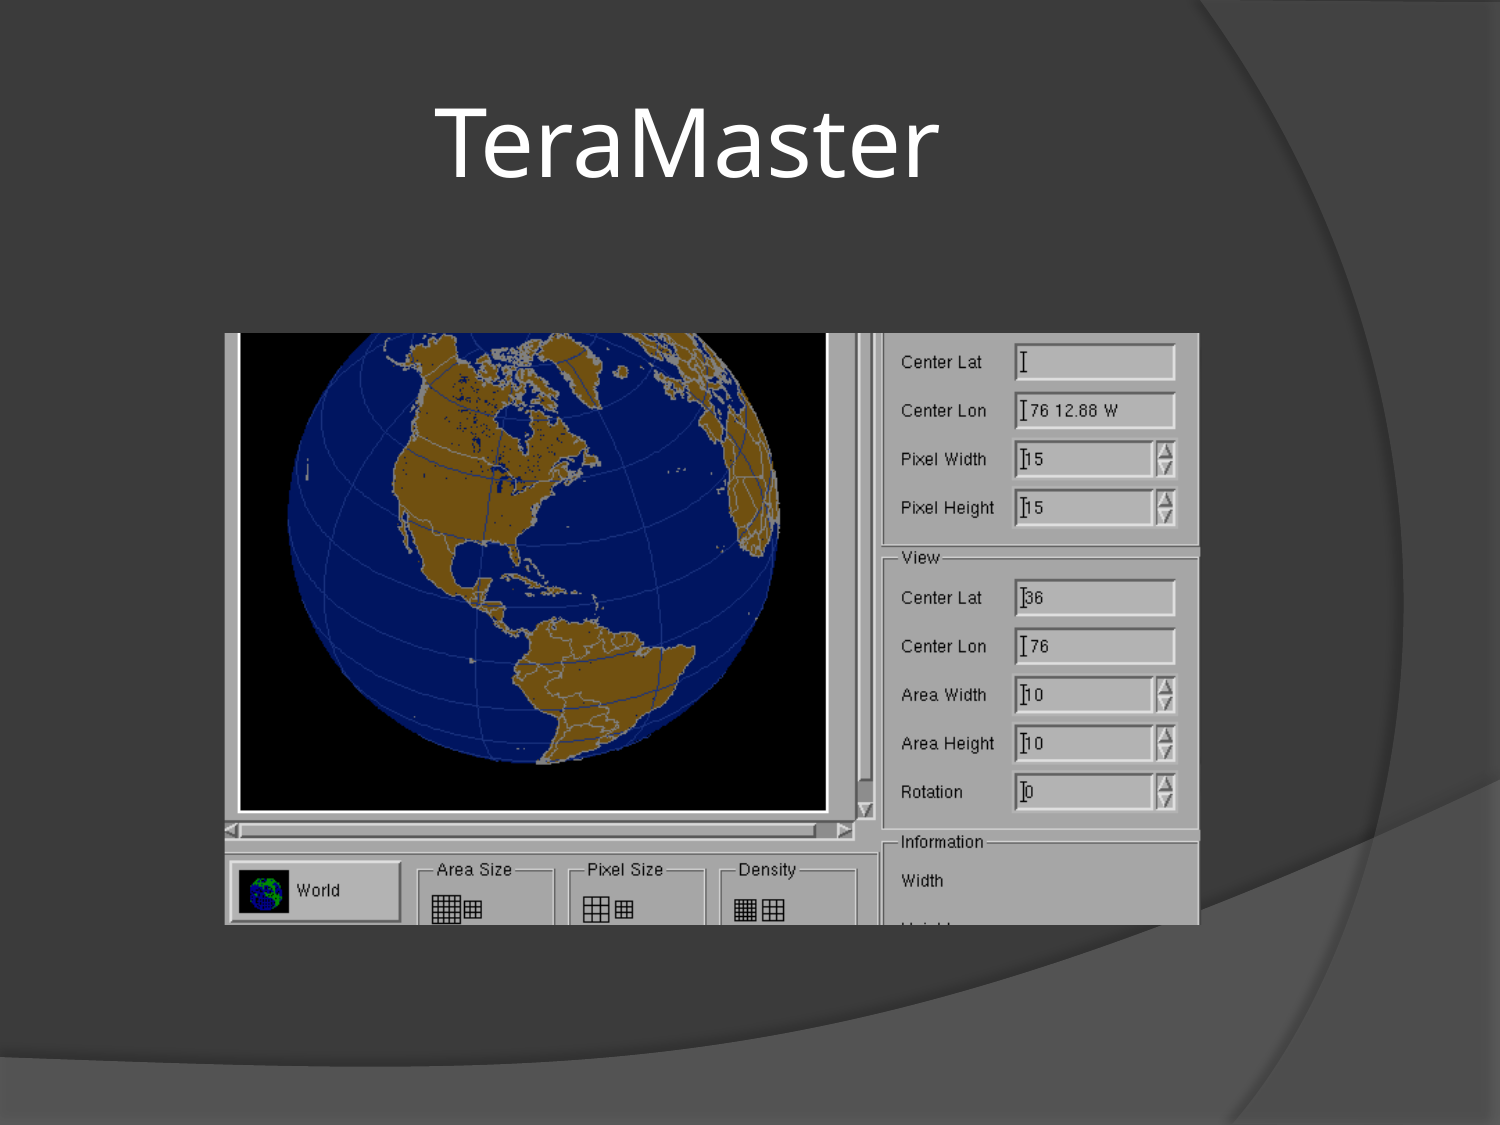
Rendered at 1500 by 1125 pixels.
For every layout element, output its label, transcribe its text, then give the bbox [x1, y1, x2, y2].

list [224, 332, 1202, 926]
title TeraMaster [75, 45, 1300, 233]
